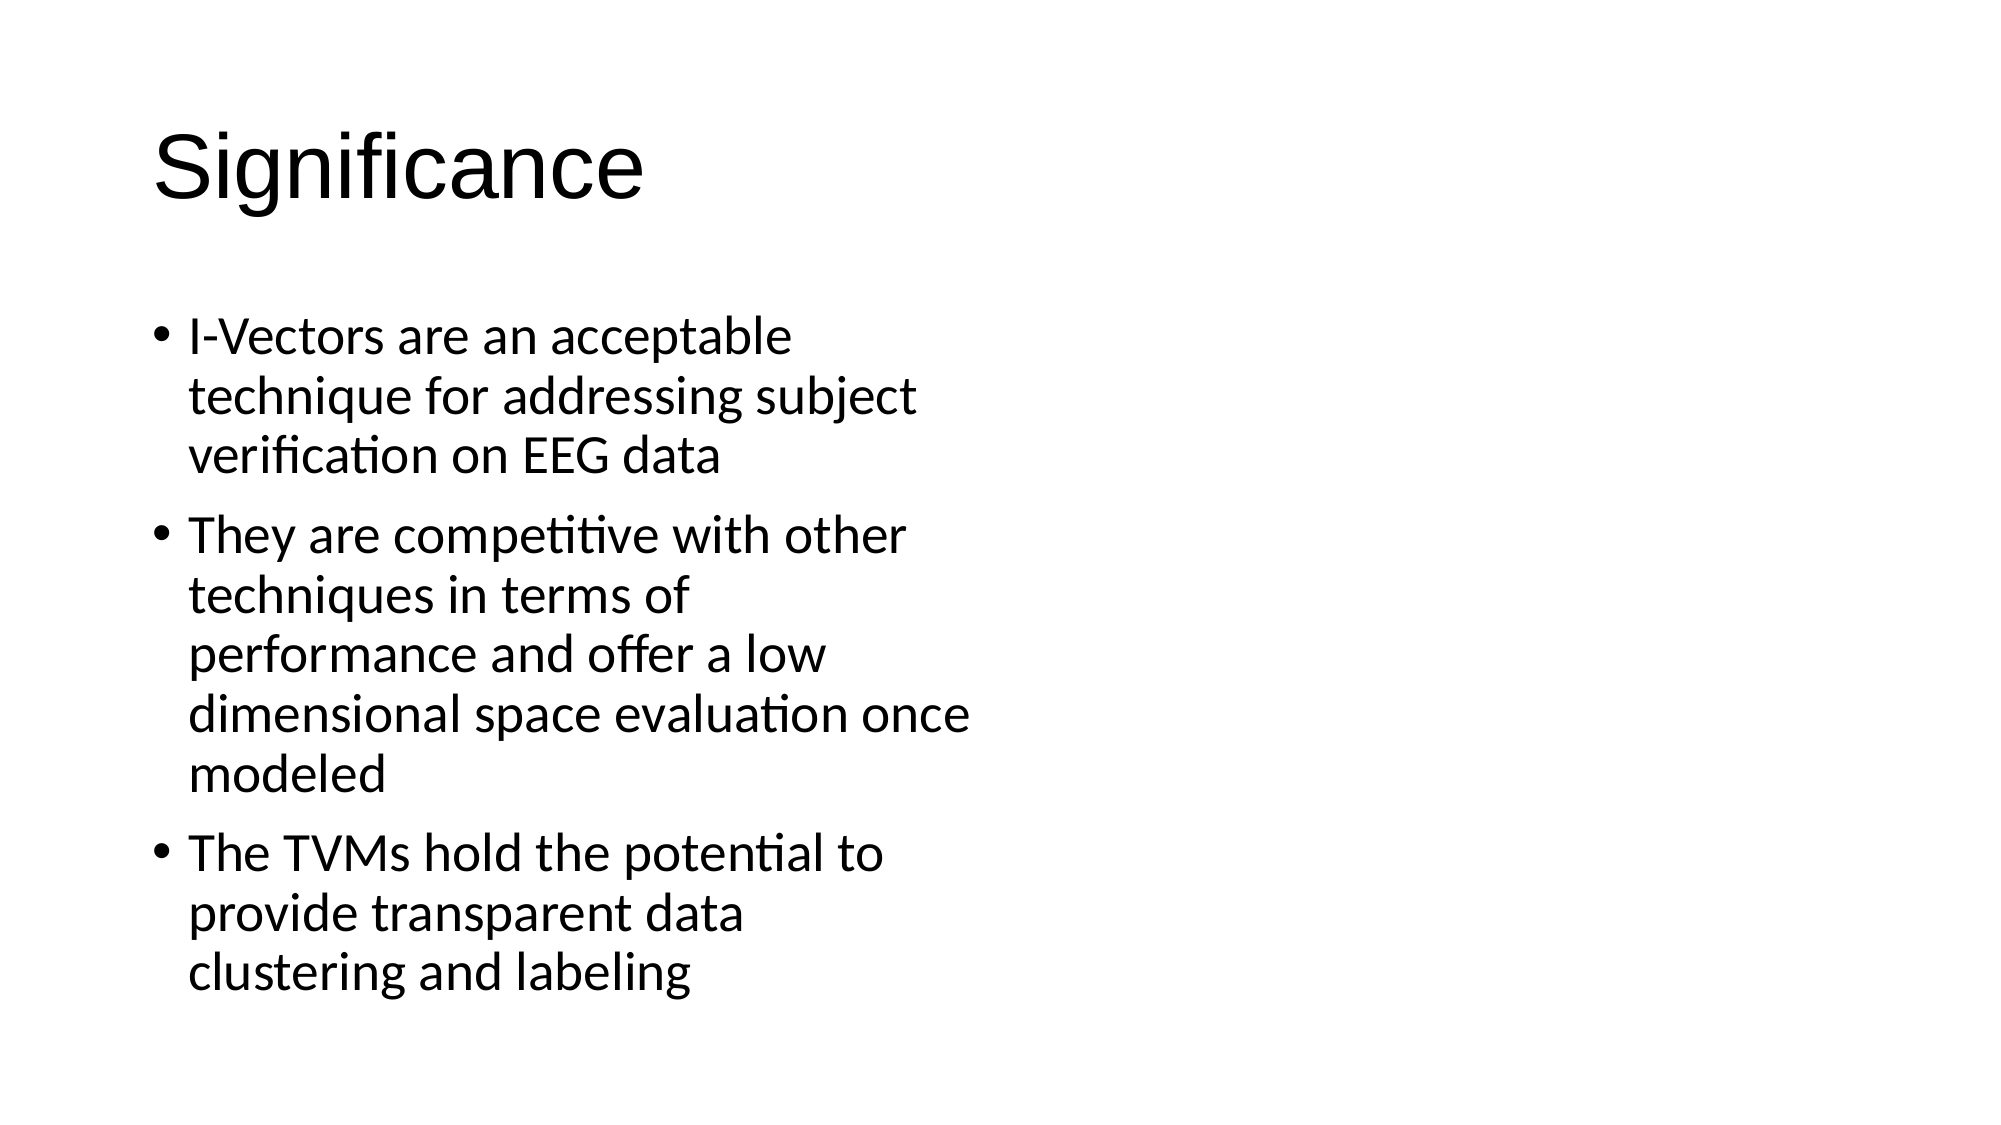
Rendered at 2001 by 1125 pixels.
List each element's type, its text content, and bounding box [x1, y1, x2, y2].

title Significance [137, 59, 1863, 278]
list I-Vectors are an acceptable technique for addressing subject verification on EEG data They are competitive with other techniques in terms of performance and offer a low dimensional space evaluation once modeled The TVMs hold the potential to provide transparent data clustering and labeling [137, 299, 988, 1014]
